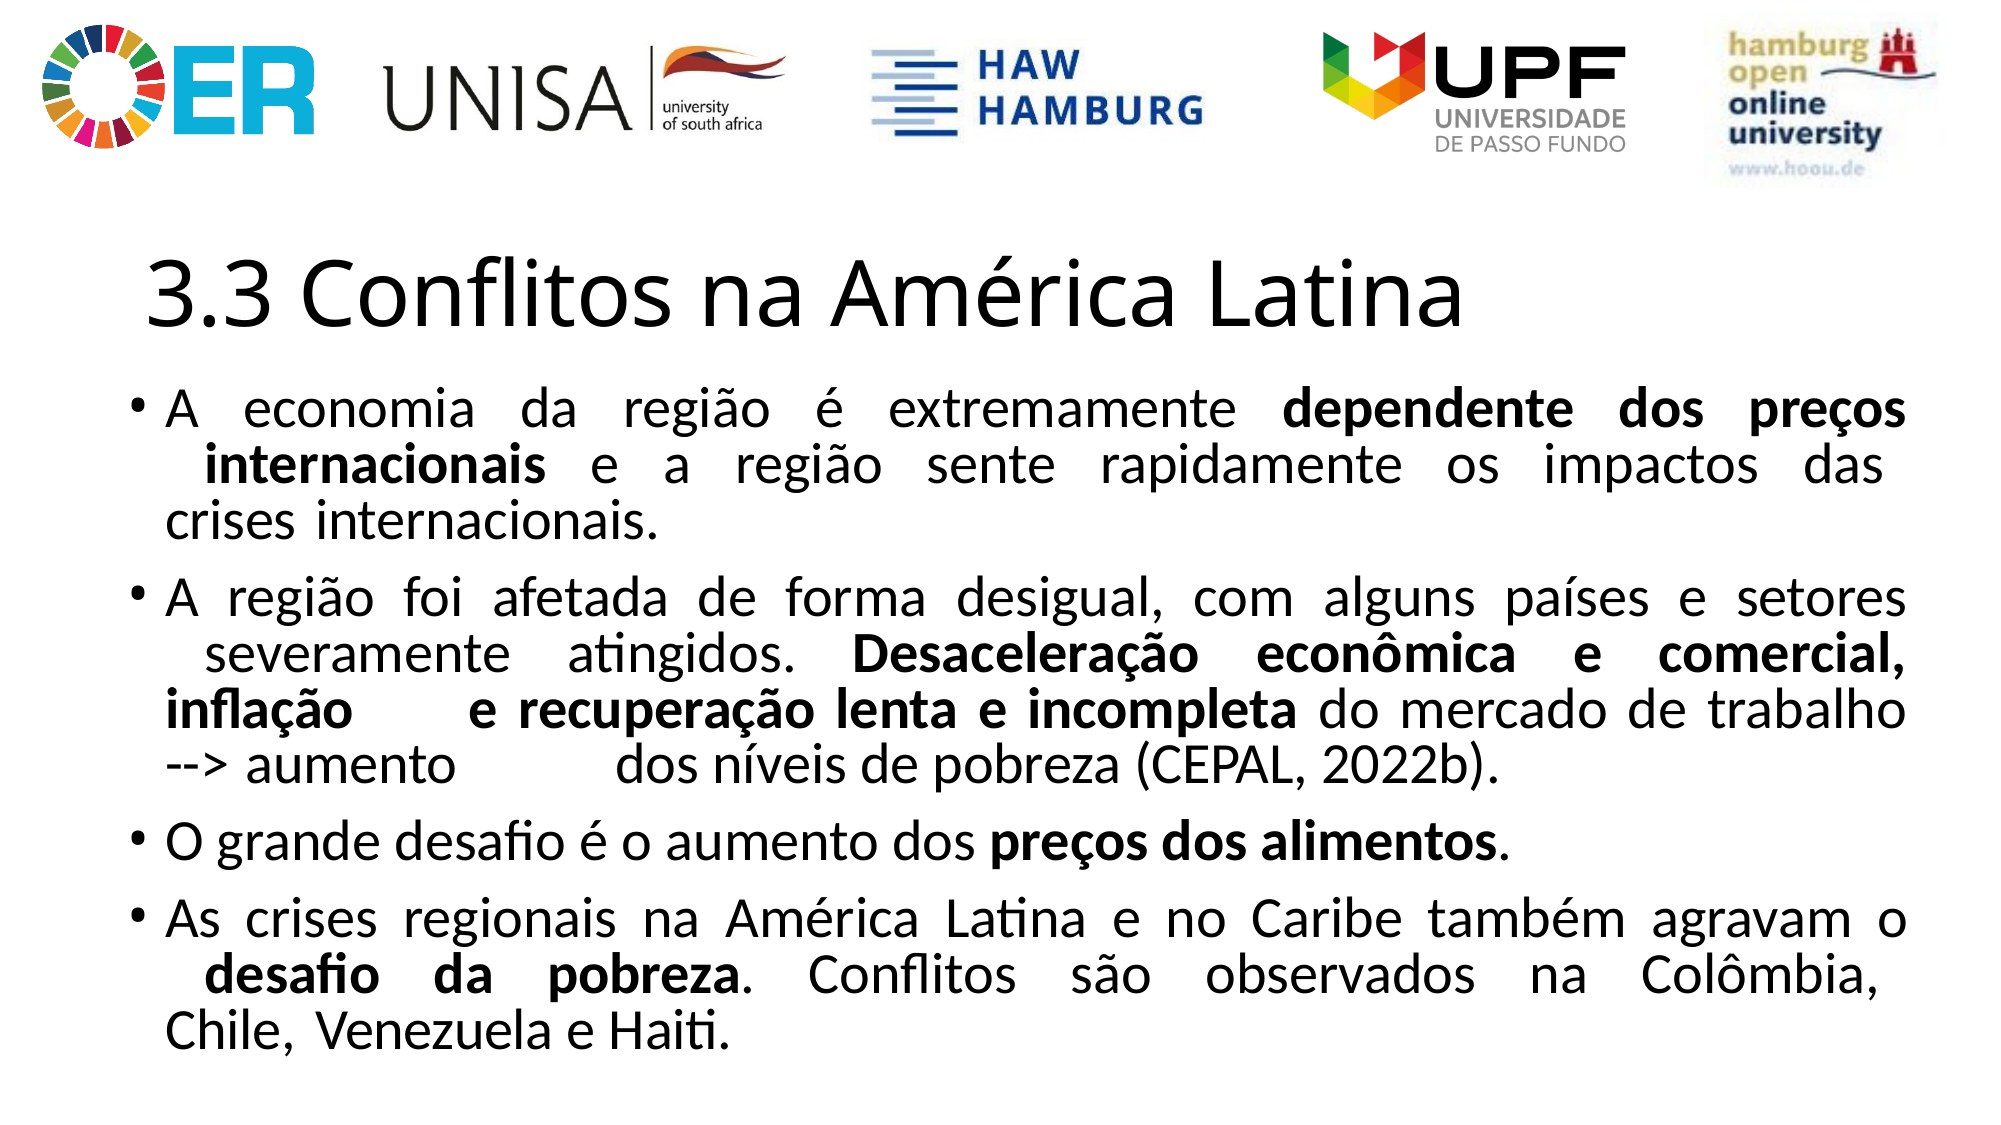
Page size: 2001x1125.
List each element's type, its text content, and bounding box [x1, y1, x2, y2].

picture [1704, 11, 1945, 188]
text_box A economia da região é extremamente dependente dos preços internacionais e a região sente rapidamente os impactos das crises internacionais. A região foi afetada de forma desigual, com alguns países e setores severamente atingidos. Desaceleração econômica e comercial, inflação e recuperação lenta e incompleta do mercado de trabalho --> aumento dos níveis de pobreza (CEPAL, 2022b). O grande desafio é o aumento dos preços dos alimentos. As crises regionais na América Latina e no Caribe também agravam o desafio da pobreza. Conflitos são observados na Colômbia, Chile, Venezuela e Haiti. [125, 366, 1908, 1061]
picture [862, 38, 1206, 144]
picture [38, 22, 315, 152]
picture [1275, 22, 1672, 163]
title 3.3 Conflitos na América Latina [96, 160, 1787, 423]
picture [377, 41, 794, 137]
picture [263, 64, 294, 88]
